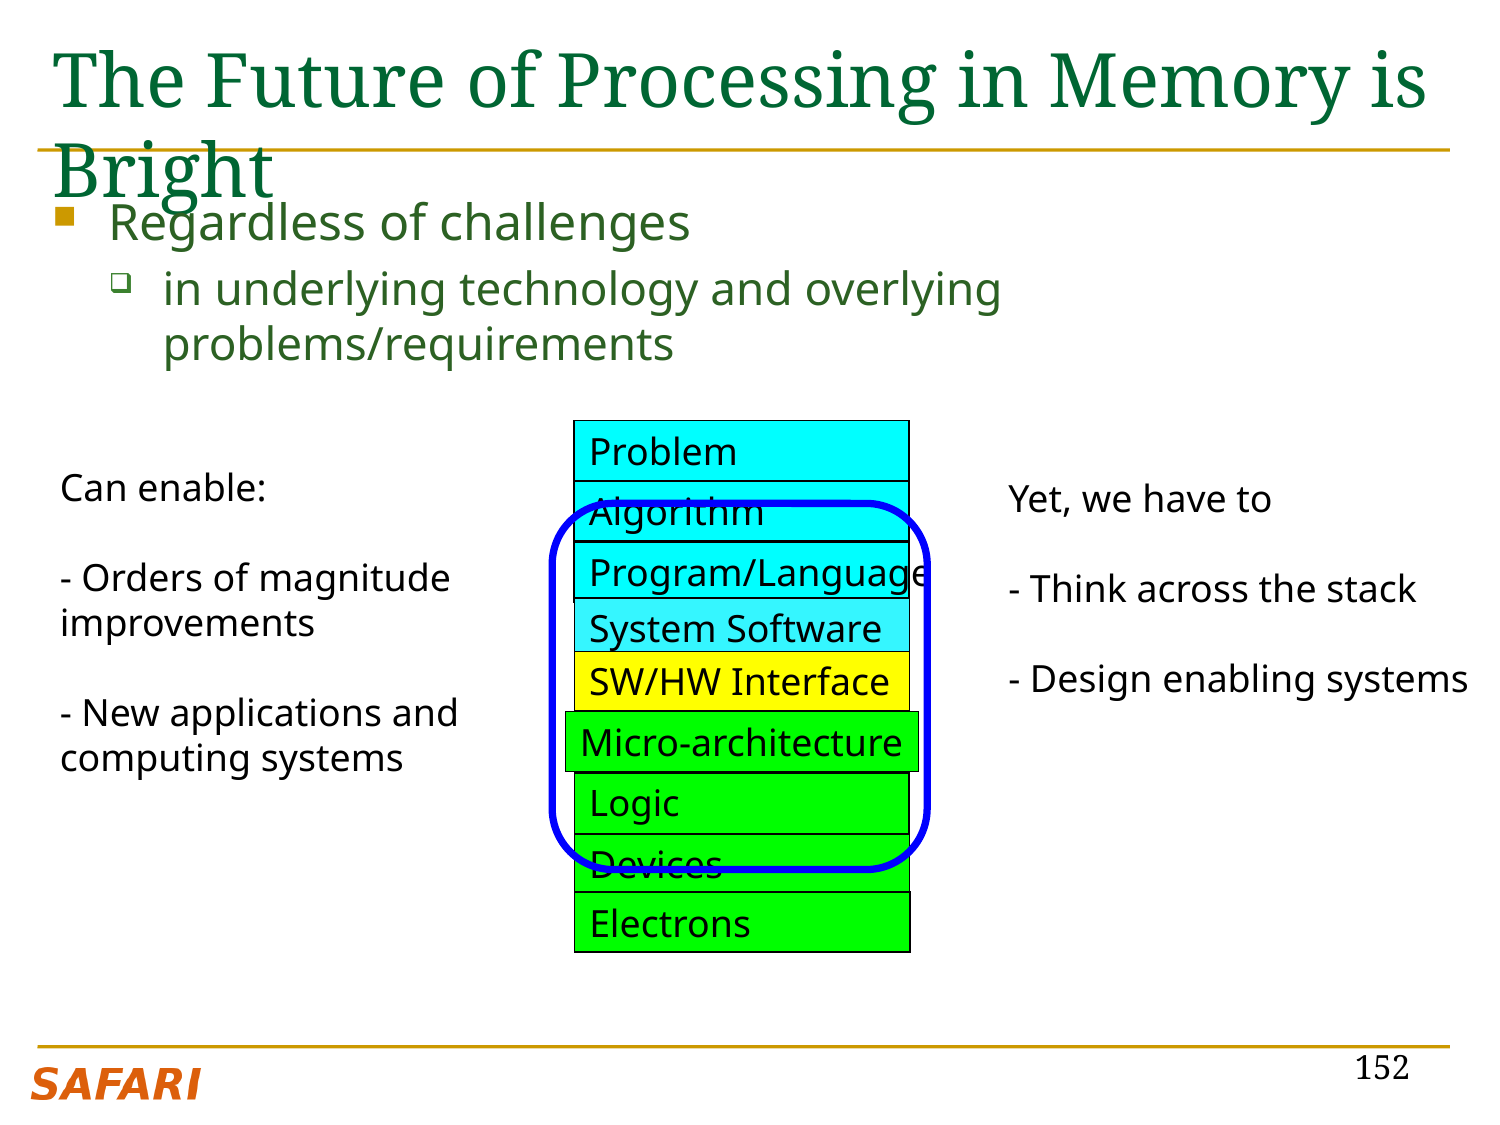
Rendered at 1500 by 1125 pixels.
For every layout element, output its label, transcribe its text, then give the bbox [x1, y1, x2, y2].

text_box Devices [574, 852, 910, 892]
list Regardless of challenges in underlying technology and overlying problems/requirements [37, 182, 1451, 1036]
slide_number 152 [1074, 1023, 1426, 1100]
text_box Algorithm [573, 481, 909, 520]
text_box Problem [573, 420, 909, 481]
text_box Electrons [574, 892, 910, 953]
text_box Yet, we have to - Think across the stack - Design enabling systems [993, 467, 1485, 753]
picture [29, 1058, 207, 1110]
title The Future of Processing in Memory is Bright [37, 24, 1483, 201]
text_box [552, 503, 928, 870]
text_box Can enable: - Orders of magnitude improvements - New applications and computing systems [45, 456, 485, 786]
